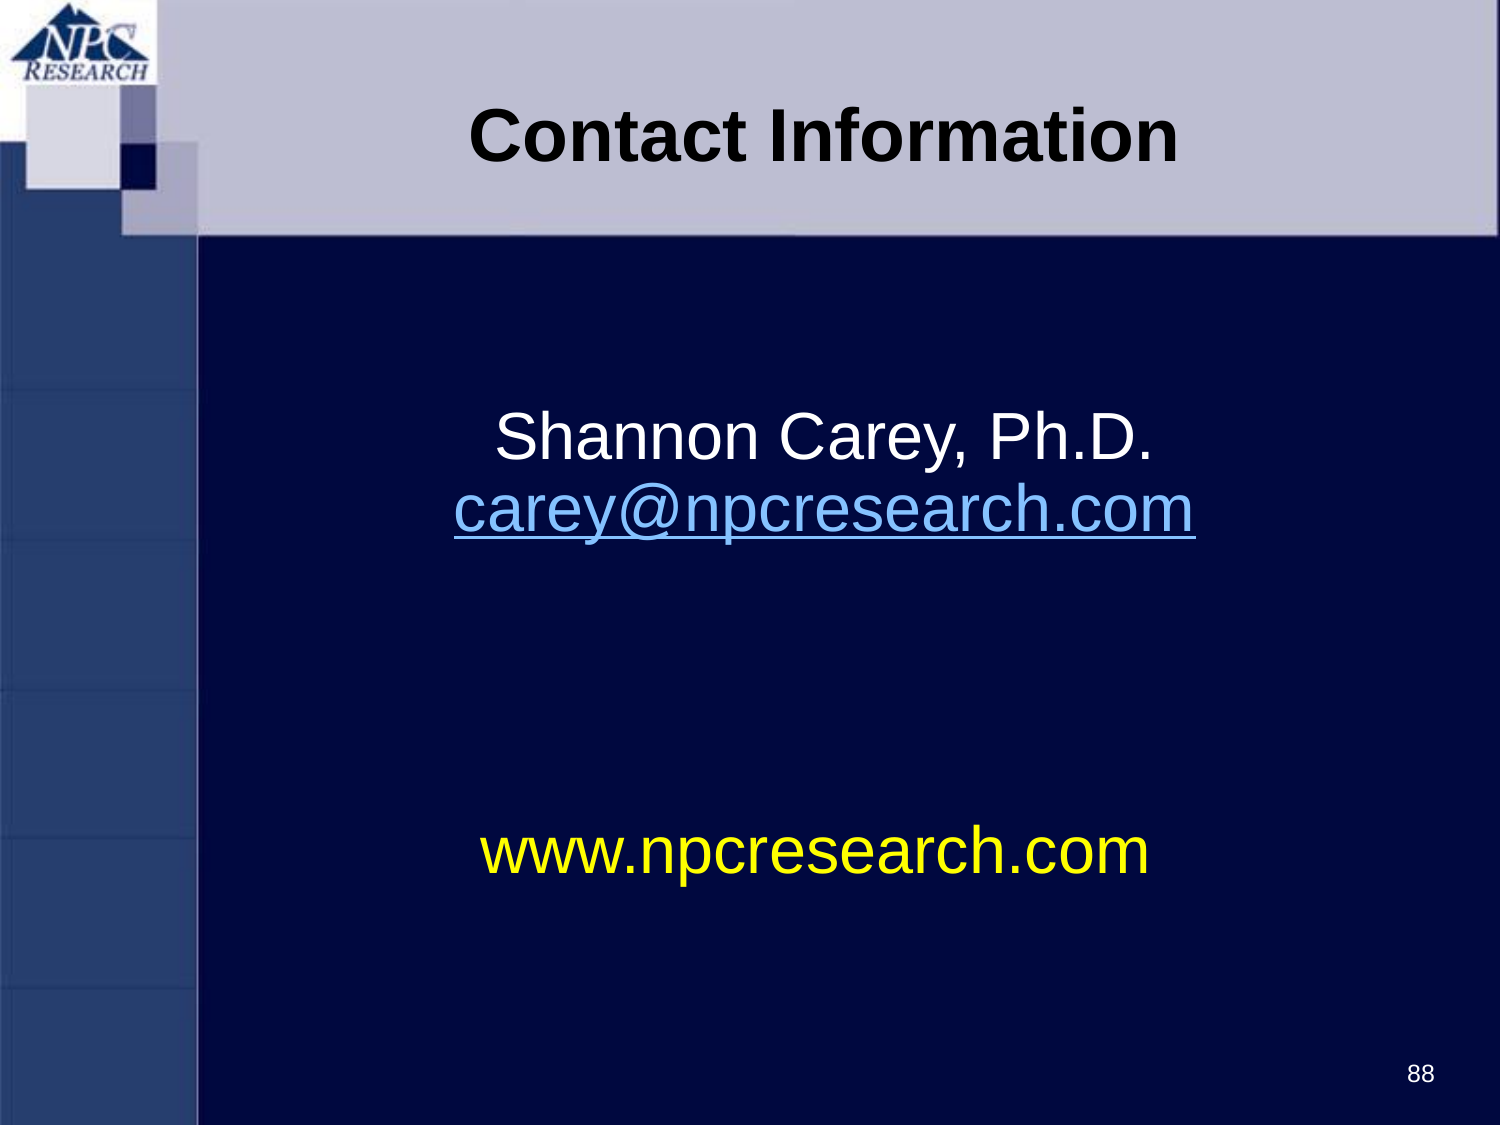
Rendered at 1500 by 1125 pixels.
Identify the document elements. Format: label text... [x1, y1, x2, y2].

picture [0, 0, 1500, 1125]
list Shannon Carey, Ph.D. carey@npcresearch.com www.npcresearch.com [199, 349, 1451, 1125]
slide_number 88 [1137, 1049, 1451, 1101]
title Contact Information [187, 37, 1463, 226]
